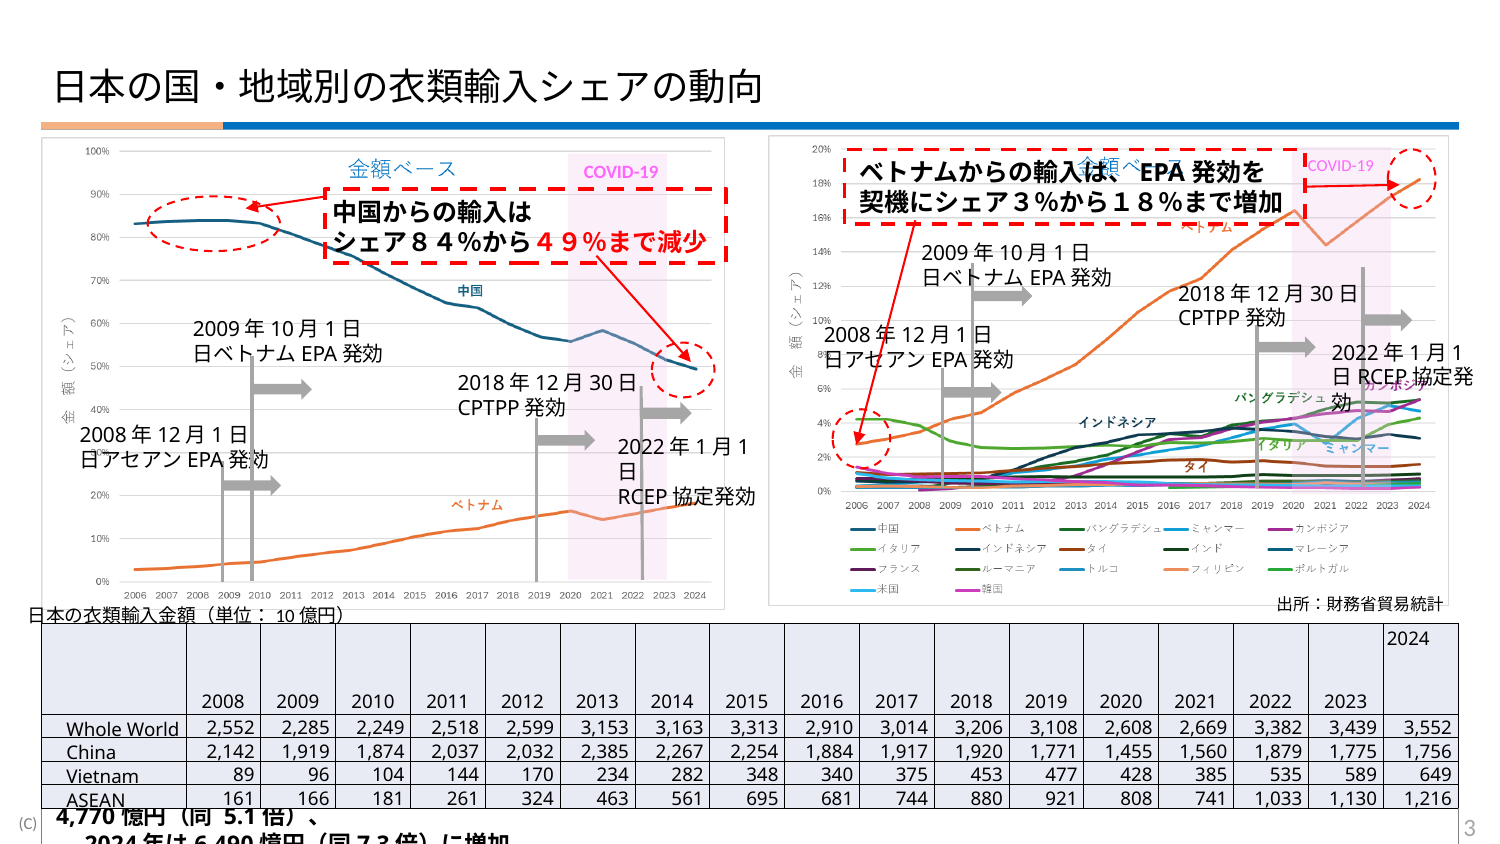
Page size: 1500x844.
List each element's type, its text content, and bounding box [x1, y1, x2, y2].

table_cell 385 [1159, 762, 1233, 784]
table_header 2023 [1309, 624, 1383, 714]
table_cell 234 [561, 762, 635, 784]
table_cell 1,560 [1159, 738, 1233, 761]
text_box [906, 469, 1164, 488]
table_header 2019 [1010, 624, 1083, 714]
table_cell 2,385 [561, 738, 635, 761]
text_box 日本のベトナムからの衣類輸入金額動向 日アセアンEPAの発効前 2008年は 890億円 ⇒ 5年後の2013年は 2,341憶円（2008年比 2.6倍）、10年後の2018年は 4,770憶円（同 5.1倍）、 2024年は6,490憶円（同7.3倍）に増加。 [41, 808, 1459, 844]
table_cell 375 [860, 762, 934, 784]
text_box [832, 149, 1436, 469]
table_cell 453 [935, 762, 1009, 784]
table_header 2021 [1159, 624, 1233, 714]
table_header [42, 624, 186, 714]
table_cell China [42, 738, 186, 761]
table_cell 3,153 [561, 715, 635, 737]
table_cell 2,249 [336, 715, 410, 737]
table_cell 2,552 [187, 715, 260, 737]
table_cell Whole World [42, 715, 186, 737]
table_cell 695 [710, 785, 784, 808]
table_cell 880 [935, 785, 1009, 808]
table_cell 561 [636, 785, 709, 808]
picture [41, 137, 725, 610]
table_cell 2,037 [411, 738, 485, 761]
text_box 出所：財務省貿易統計 [962, 586, 1459, 622]
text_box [809, 314, 1081, 489]
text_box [1163, 469, 1396, 489]
table_cell 3,206 [935, 715, 1009, 737]
table_cell 144 [411, 762, 485, 784]
table_header 2009 [261, 624, 335, 714]
table_header 2022 [1234, 624, 1308, 714]
table_cell 104 [336, 762, 410, 784]
table_cell 3,439 [1309, 715, 1383, 737]
table_header 2010 [336, 624, 410, 714]
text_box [1316, 267, 1500, 487]
table_cell 1,771 [1010, 738, 1083, 761]
table_cell 3,108 [1010, 715, 1083, 737]
table_cell 166 [261, 785, 335, 808]
table_cell 170 [486, 762, 560, 784]
table_cell 1,879 [1234, 738, 1308, 761]
table_cell 808 [1084, 785, 1158, 808]
table_cell 535 [1234, 762, 1308, 784]
table_header 2014 [636, 624, 709, 714]
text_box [602, 386, 786, 580]
table_cell 1,216 [1384, 785, 1458, 808]
table_cell 282 [636, 762, 709, 784]
table_header 2012 [486, 624, 560, 714]
table_cell 261 [411, 785, 485, 808]
table_cell 2,599 [486, 715, 560, 737]
table_cell 2,518 [411, 715, 485, 737]
table_cell 2,032 [486, 738, 560, 761]
table_cell 741 [1159, 785, 1233, 808]
picture [768, 487, 1449, 606]
table_header 2017 [860, 624, 934, 714]
picture [768, 135, 1449, 267]
table_cell 3,313 [710, 715, 784, 737]
table_cell Vietnam [42, 762, 186, 784]
table_header 2024 [1384, 624, 1458, 714]
table_header 2018 [935, 624, 1009, 714]
table_header 2008 [187, 624, 260, 714]
table_cell ASEAN [42, 785, 186, 808]
text_box 日本の国・地域別の衣類輸入シェアの動向 [36, 55, 779, 116]
table_cell 589 [1309, 762, 1383, 784]
table_cell 1,130 [1309, 785, 1383, 808]
table_cell 463 [561, 785, 635, 808]
table_cell 1,775 [1309, 738, 1383, 761]
table_cell 477 [1010, 762, 1083, 784]
table_header 2015 [710, 624, 784, 714]
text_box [147, 188, 727, 398]
table_cell 1,919 [261, 738, 335, 761]
table_cell 89 [187, 762, 260, 784]
table_cell 2,669 [1159, 715, 1233, 737]
table_cell 96 [261, 762, 335, 784]
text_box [64, 414, 352, 582]
table_cell 1,455 [1084, 738, 1158, 761]
table_cell 1,756 [1384, 738, 1458, 761]
table_cell 1,033 [1234, 785, 1308, 808]
table_cell 1,874 [336, 738, 410, 761]
table_cell 428 [1084, 762, 1158, 784]
table_cell 681 [785, 785, 859, 808]
table_cell 348 [710, 762, 784, 784]
table_cell 3,163 [636, 715, 709, 737]
table_cell 3,014 [860, 715, 934, 737]
table_cell 921 [1010, 785, 1083, 808]
table_header 2020 [1084, 624, 1158, 714]
table_cell 161 [187, 785, 260, 808]
table_header 2013 [561, 624, 635, 714]
table_cell 1,920 [935, 738, 1009, 761]
table_cell 1,917 [860, 738, 934, 761]
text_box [567, 146, 1393, 580]
table_cell 340 [785, 762, 859, 784]
table_cell 2,285 [261, 715, 335, 737]
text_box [178, 398, 526, 581]
table_cell 649 [1384, 762, 1458, 784]
text_box 日本の衣類輸入金額（単位：10億円） [12, 596, 371, 634]
table_cell 2,910 [785, 715, 859, 737]
table_cell 181 [336, 785, 410, 808]
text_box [442, 398, 666, 582]
table_cell 2,142 [187, 738, 260, 761]
table_cell 324 [486, 785, 560, 808]
table_cell 1,884 [785, 738, 859, 761]
table_header 2011 [411, 624, 485, 714]
table_cell 744 [860, 785, 934, 808]
table_cell 3,552 [1384, 715, 1458, 737]
table_cell 2,267 [636, 738, 709, 761]
table_cell 3,382 [1234, 715, 1308, 737]
table_cell 2,608 [1084, 715, 1158, 737]
table_cell 2,254 [710, 738, 784, 761]
table_header 2016 [785, 624, 859, 714]
